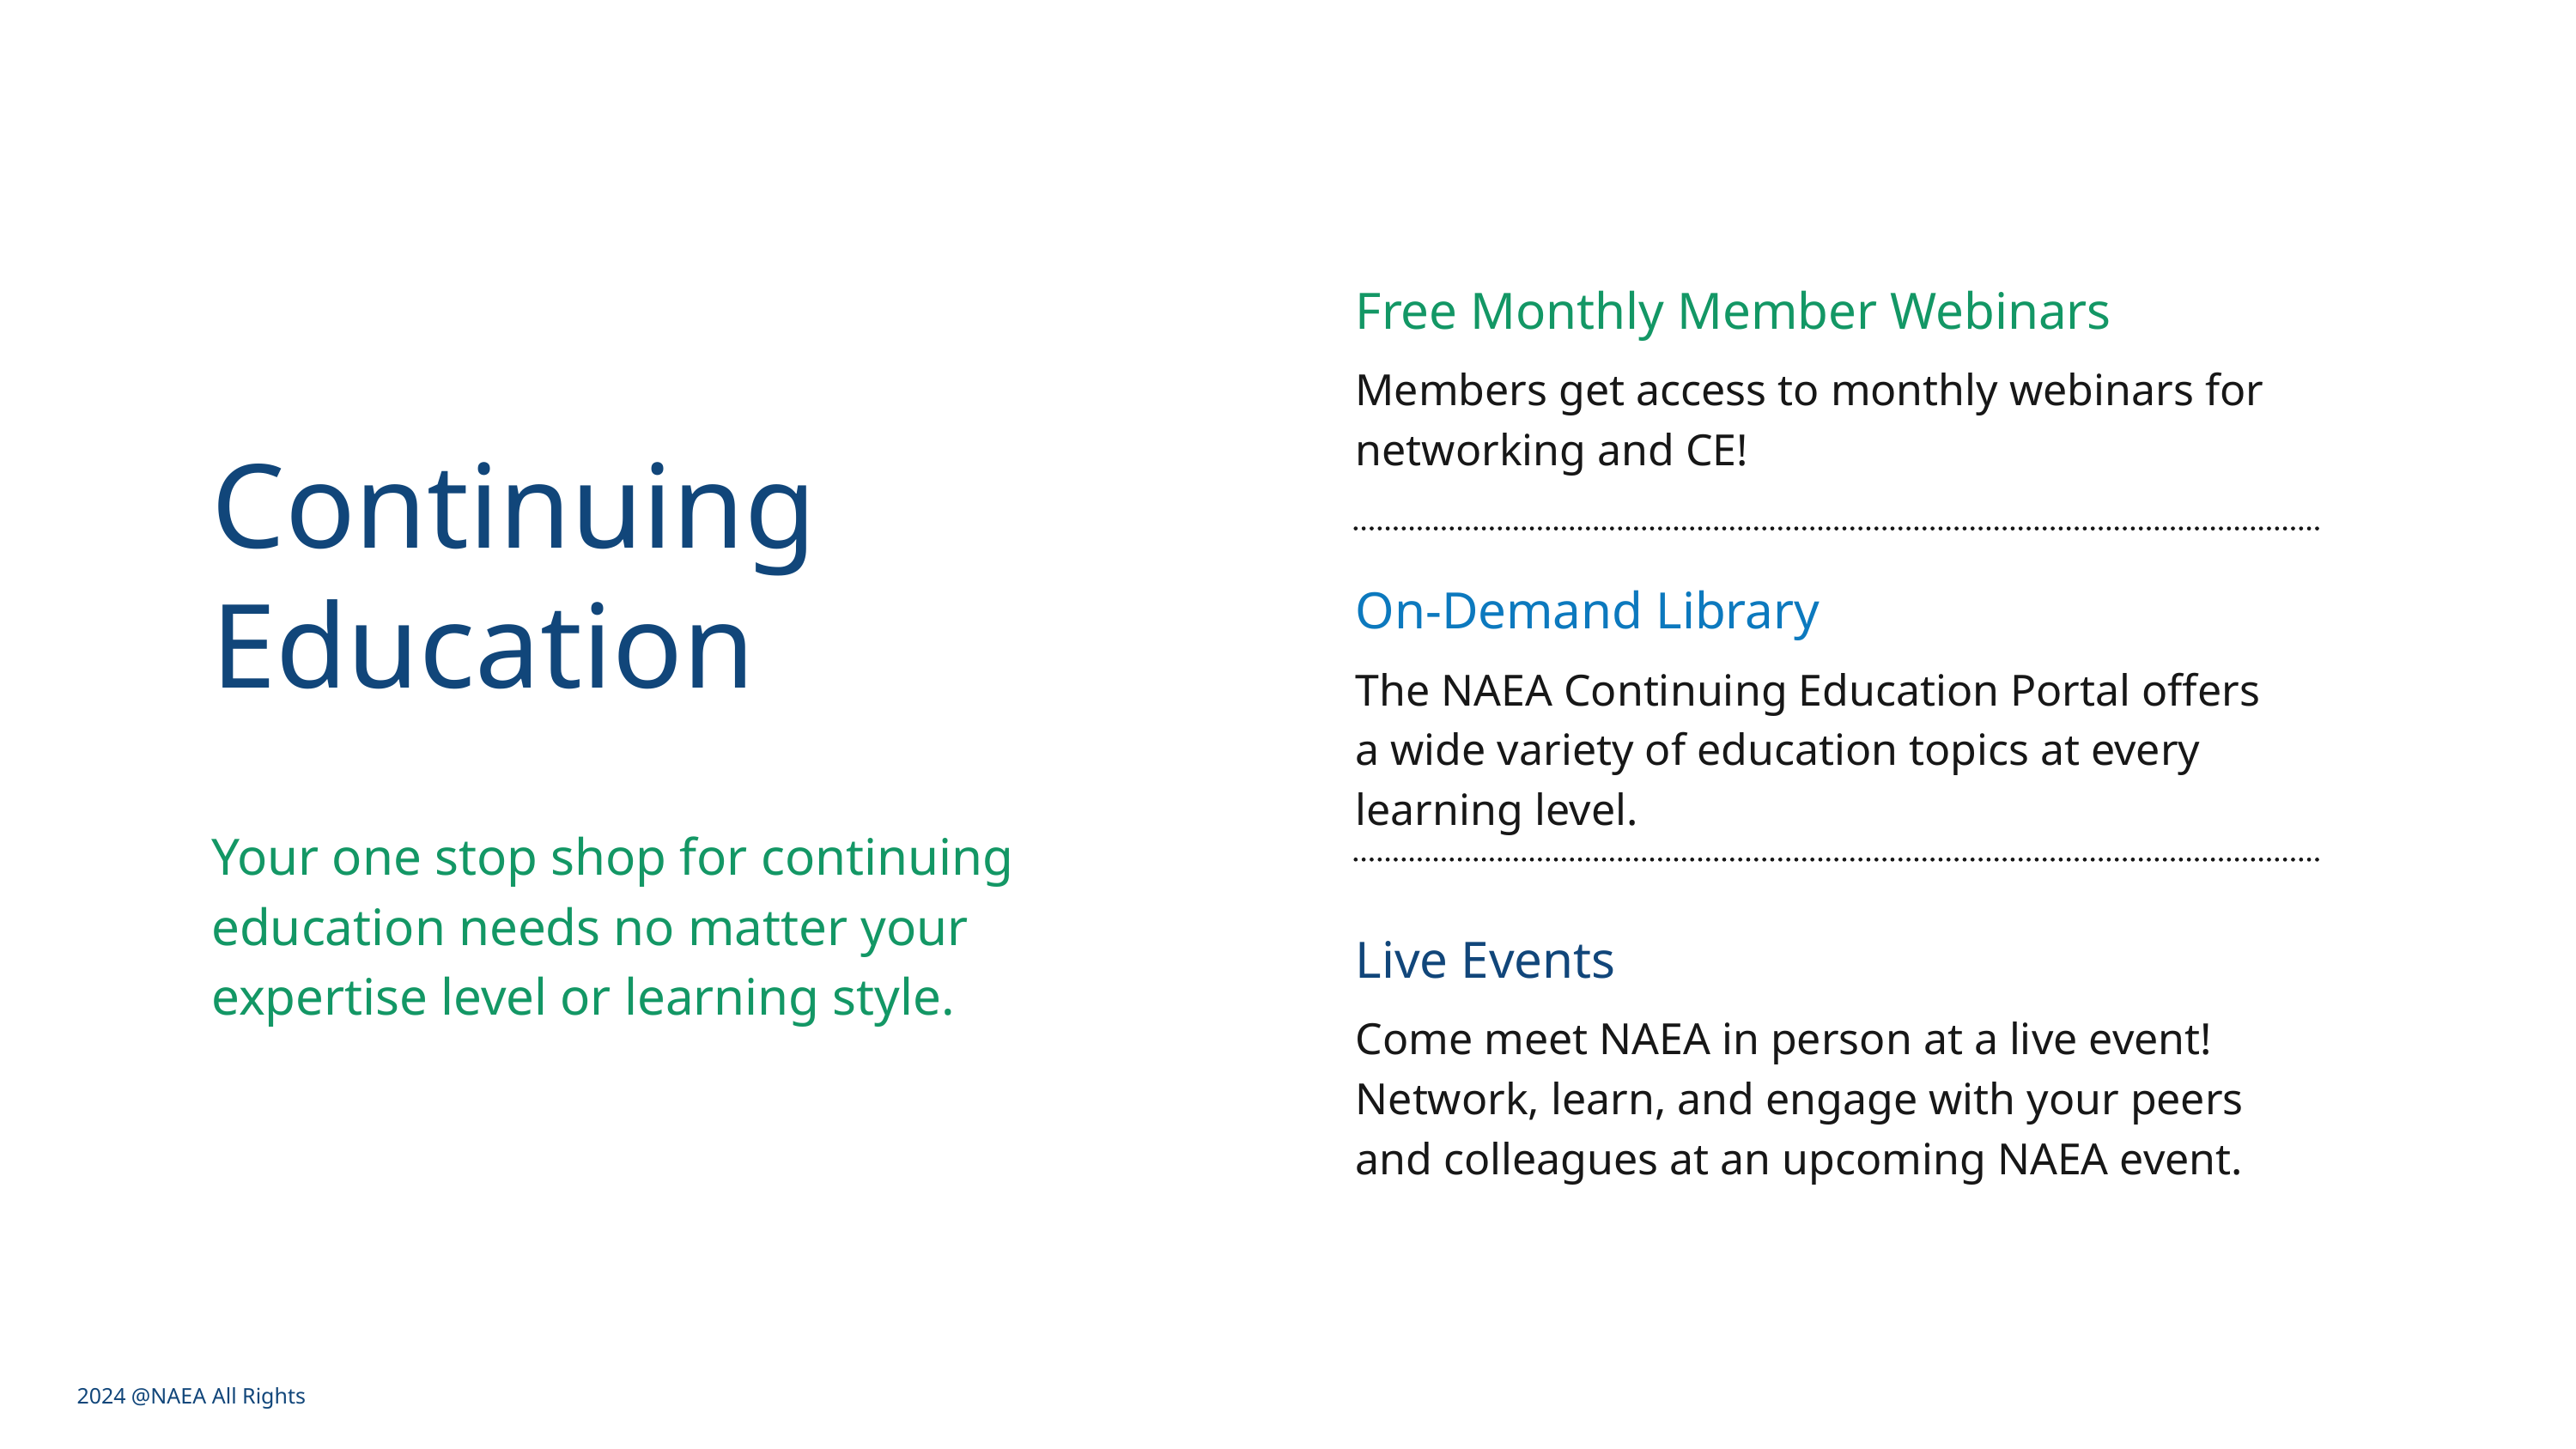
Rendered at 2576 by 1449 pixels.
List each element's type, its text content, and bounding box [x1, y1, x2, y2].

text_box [1355, 568, 2293, 834]
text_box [211, 432, 1159, 1022]
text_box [1355, 917, 2293, 1183]
text_box 2024 @NAEA All Rights [71, 1378, 312, 1408]
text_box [1355, 268, 2293, 472]
